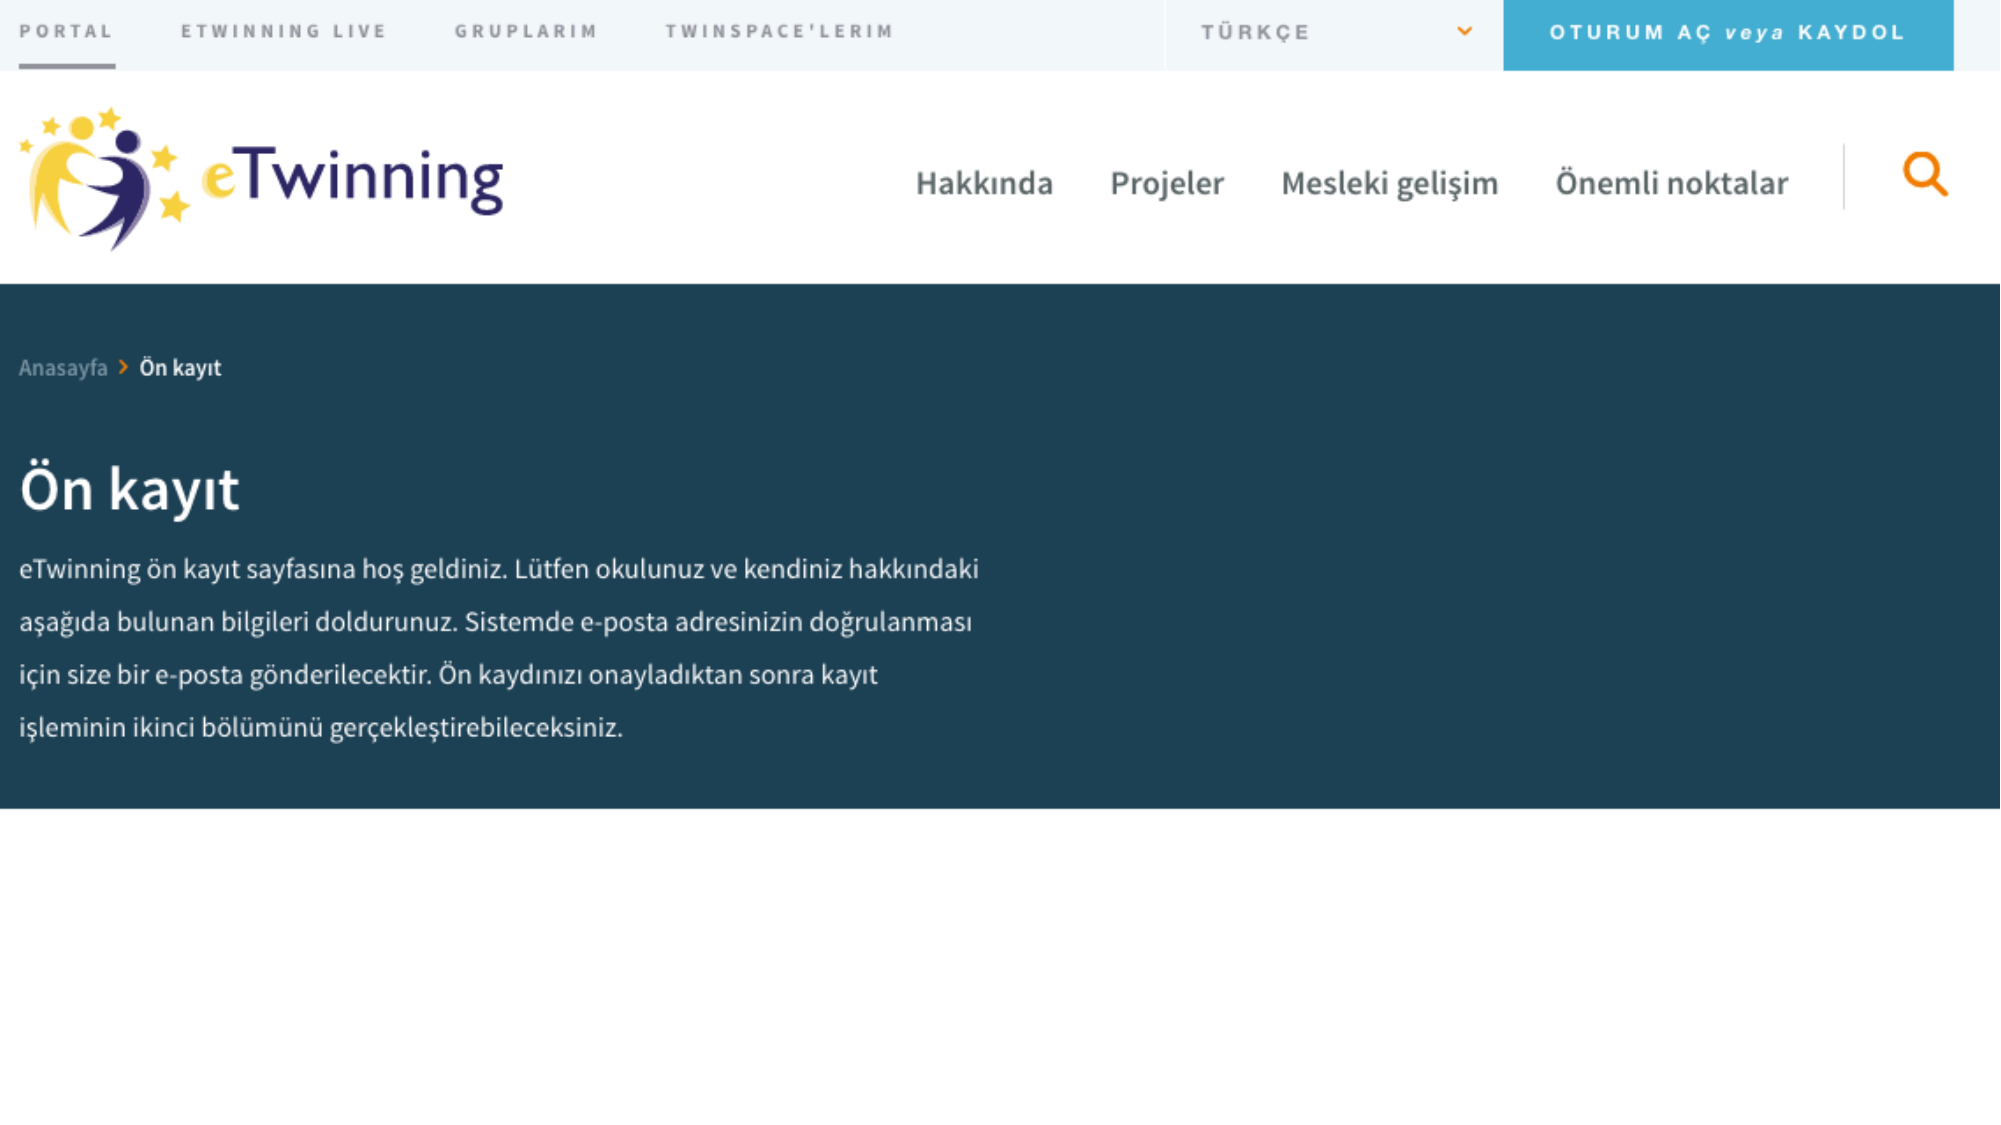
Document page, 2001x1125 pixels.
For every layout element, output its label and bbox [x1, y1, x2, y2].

picture [0, 0, 2000, 811]
